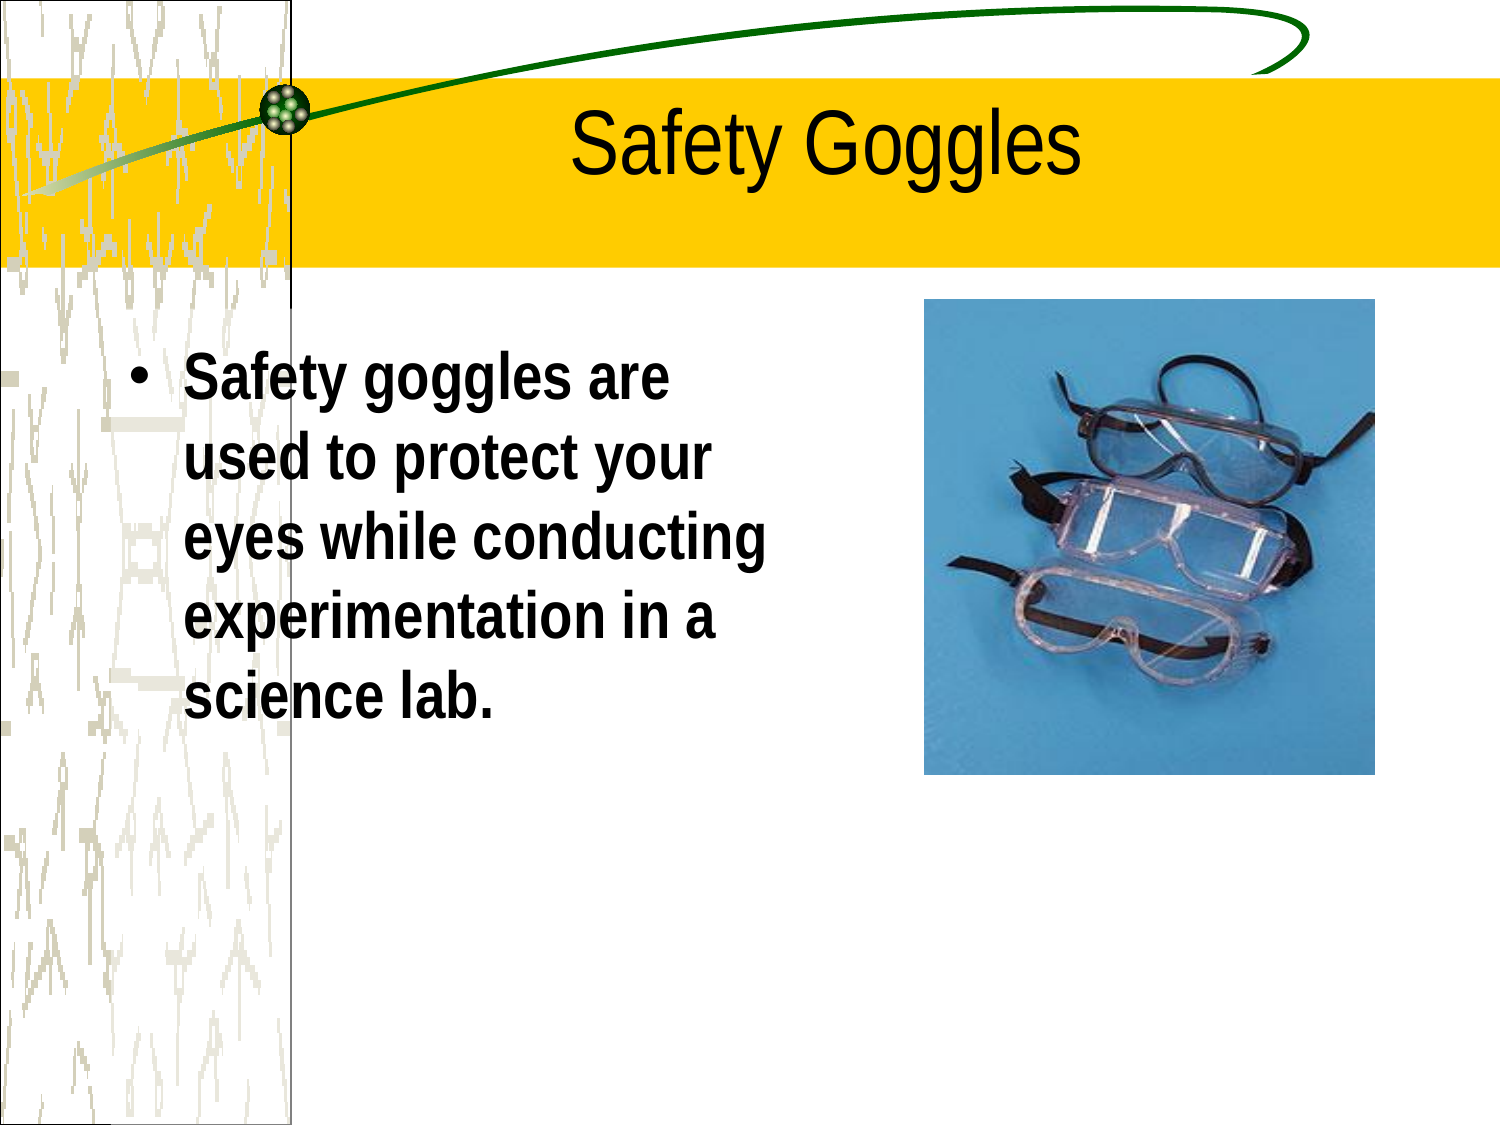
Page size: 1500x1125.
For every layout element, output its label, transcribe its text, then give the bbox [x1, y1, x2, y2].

picture [924, 299, 1376, 776]
list Safety goggles are used to protect your eyes while conducting experimentation in a science lab. [112, 324, 800, 1000]
title Safety Goggles [189, 75, 1465, 263]
picture [1, 1, 290, 1124]
